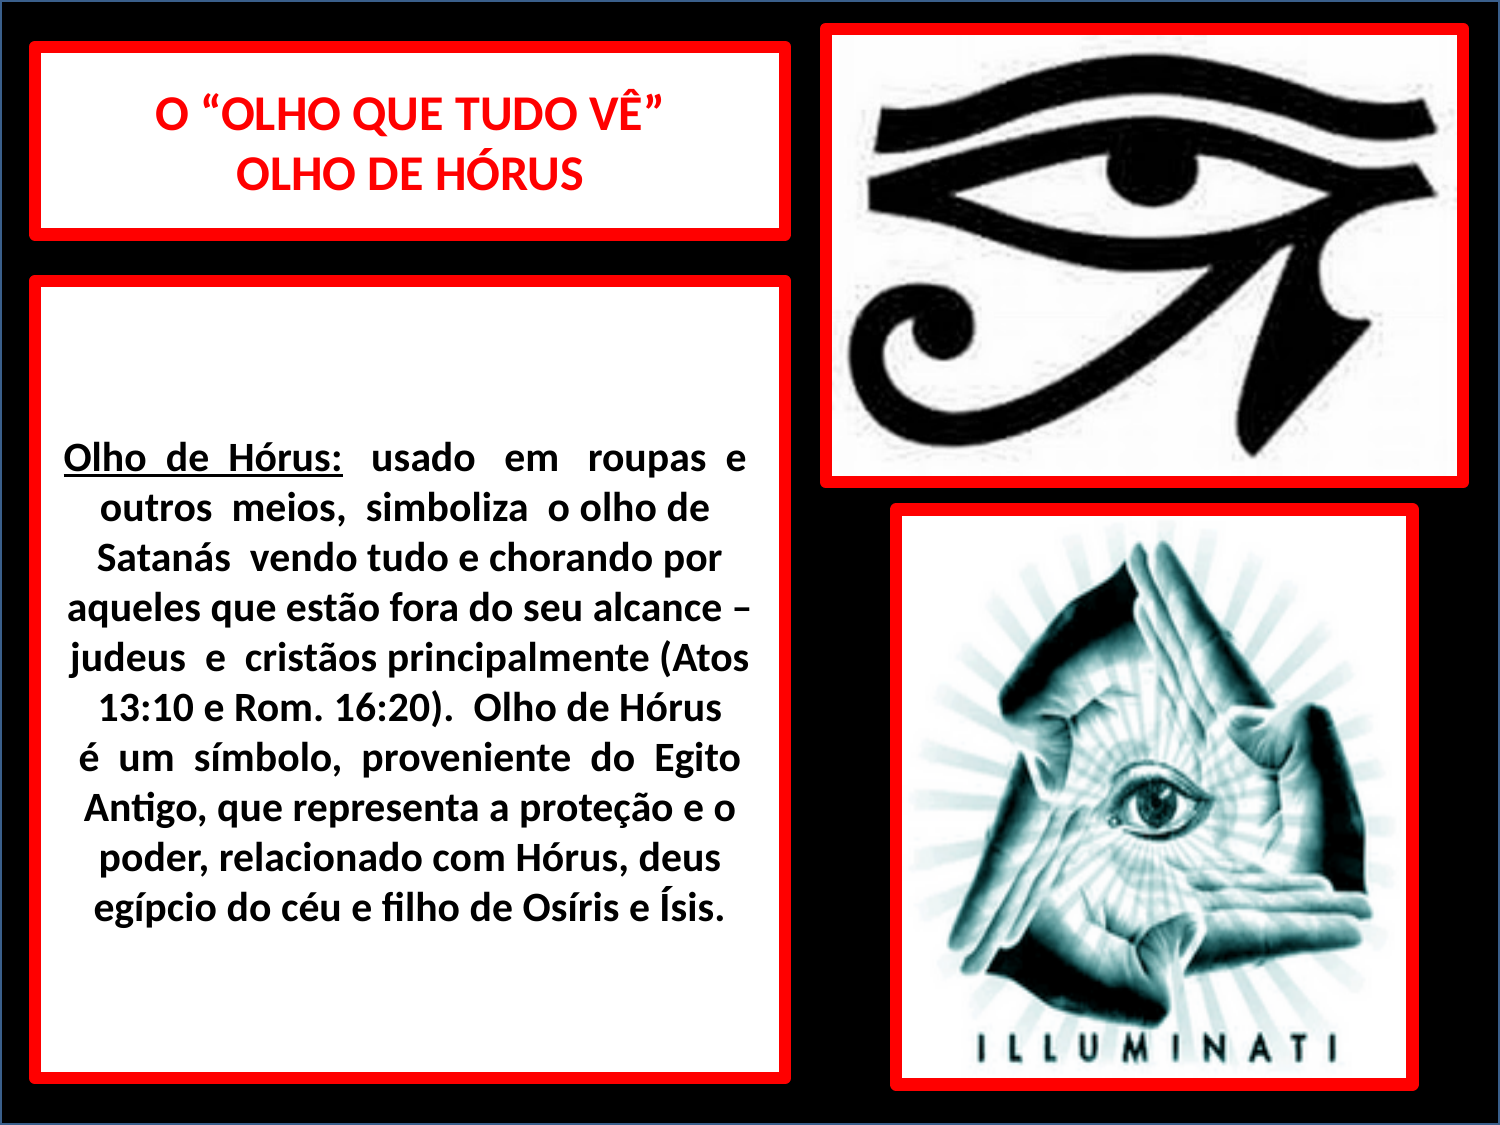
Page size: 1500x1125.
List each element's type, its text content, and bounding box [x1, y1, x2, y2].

picture [831, 34, 1458, 476]
text_box [0, 0, 1500, 1125]
text_box Olho de Hórus: usado em roupas e outros meios, simboliza o olho de Satanás vendo tudo e chorando por aqueles que estão fora do seu alcance – judeus e cristãos principalmente (Atos 13:10 e Rom. 16:20). Olho de Hórus é um símbolo, proveniente do Egito Antigo, que representa a proteção e o poder, relacionado com Hórus, deus egípcio do céu e filho de Osíris e Ísis. [33, 279, 787, 1080]
picture [902, 515, 1407, 1079]
text_box O “OLHO QUE TUDO VÊ” OLHO DE HÓRUS [33, 45, 787, 236]
